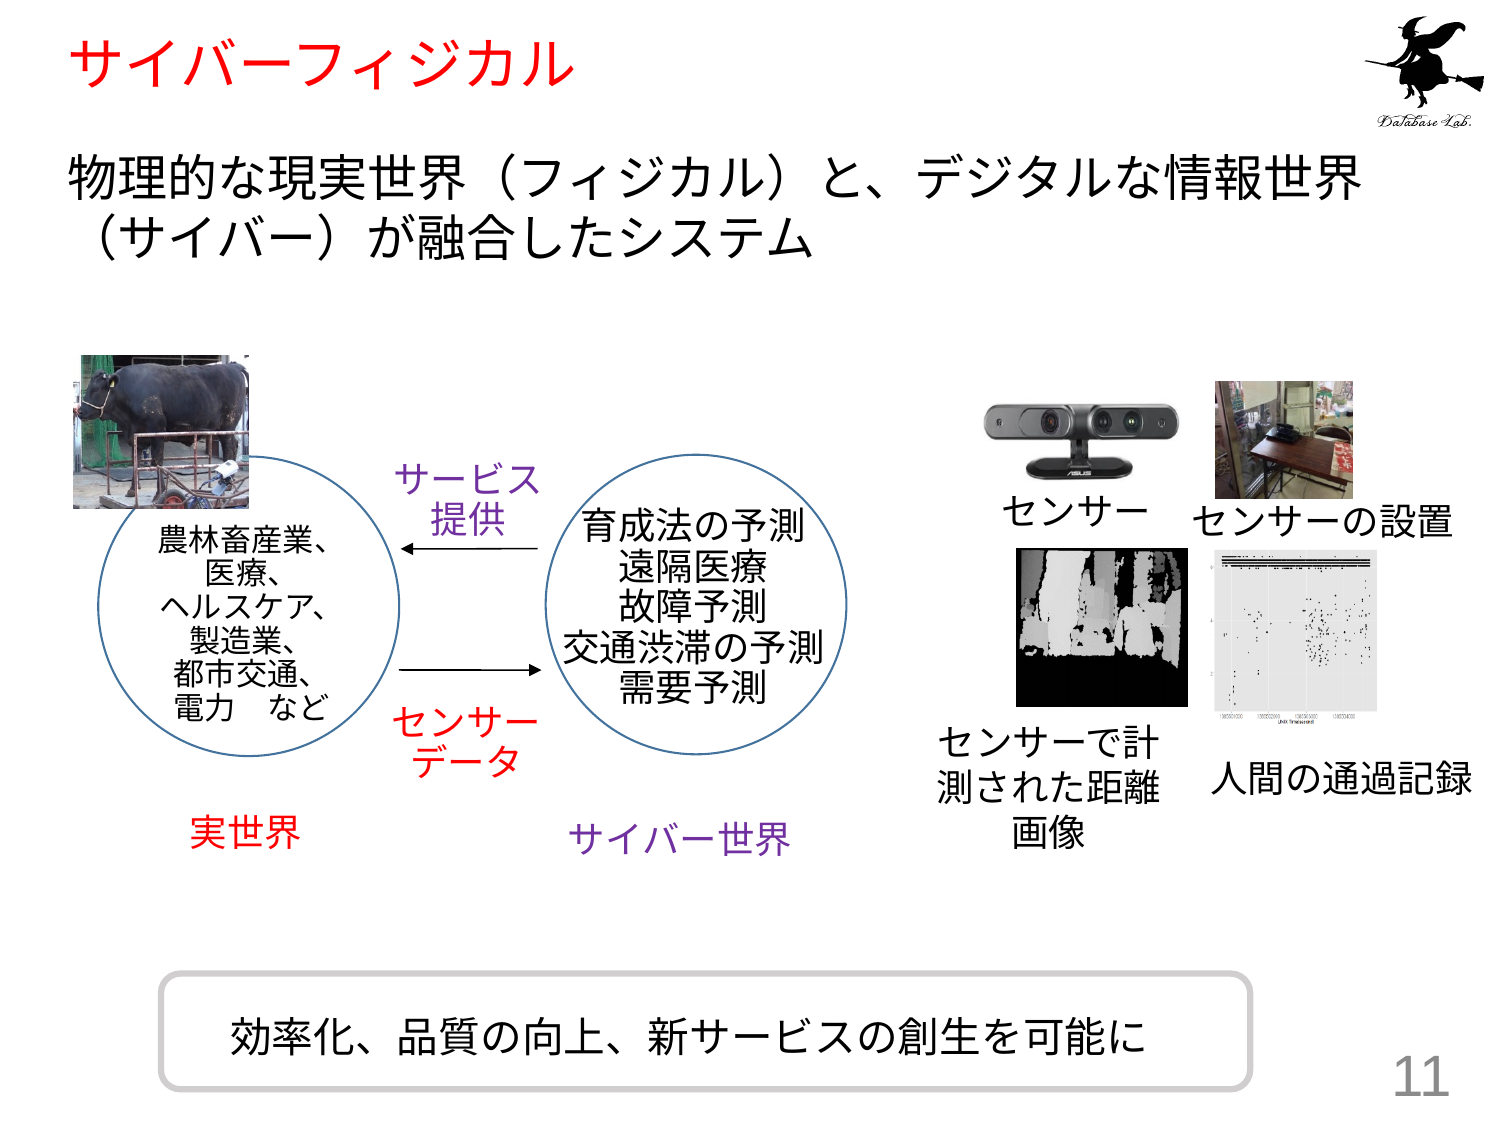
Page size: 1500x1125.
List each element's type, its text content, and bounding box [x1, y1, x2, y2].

text_box [168, 734, 330, 758]
picture [73, 355, 249, 509]
text_box センサーで計測された距離画像 [904, 711, 1194, 862]
picture [1215, 381, 1353, 499]
slide_number 11 [1129, 1042, 1467, 1103]
picture [1016, 548, 1188, 707]
text_box センサー データ [376, 696, 557, 793]
text_box 農林畜産業、 医療、 ヘルスケア、 製造業、 都市交通、 電力 など [143, 516, 361, 734]
text_box [596, 718, 796, 756]
list 物理的な現実世界（フィジカル）と、デジタルな情報世界（サイバー）が融合したシステム [52, 138, 1441, 304]
text_box センサー [985, 500, 1168, 540]
picture [1362, 14, 1486, 130]
text_box [400, 542, 538, 556]
text_box [840, 557, 848, 652]
text_box センサーの設置 [1154, 510, 1492, 551]
text_box [159, 972, 1252, 1091]
text_box サイバー世界 [552, 814, 807, 870]
text_box 育成法の予測 遠隔医療 故障予測 交通渋滞の予測 需要予測 [547, 500, 840, 718]
text_box [97, 455, 401, 715]
picture [973, 390, 1186, 492]
title サイバーフィジカル [52, 28, 1441, 106]
text_box [586, 453, 806, 500]
text_box [398, 663, 542, 677]
text_box 実世界 [174, 807, 317, 863]
picture [1210, 548, 1377, 724]
text_box サービス 提供 [378, 453, 559, 550]
text_box 人間の通過記録 [1182, 767, 1500, 808]
